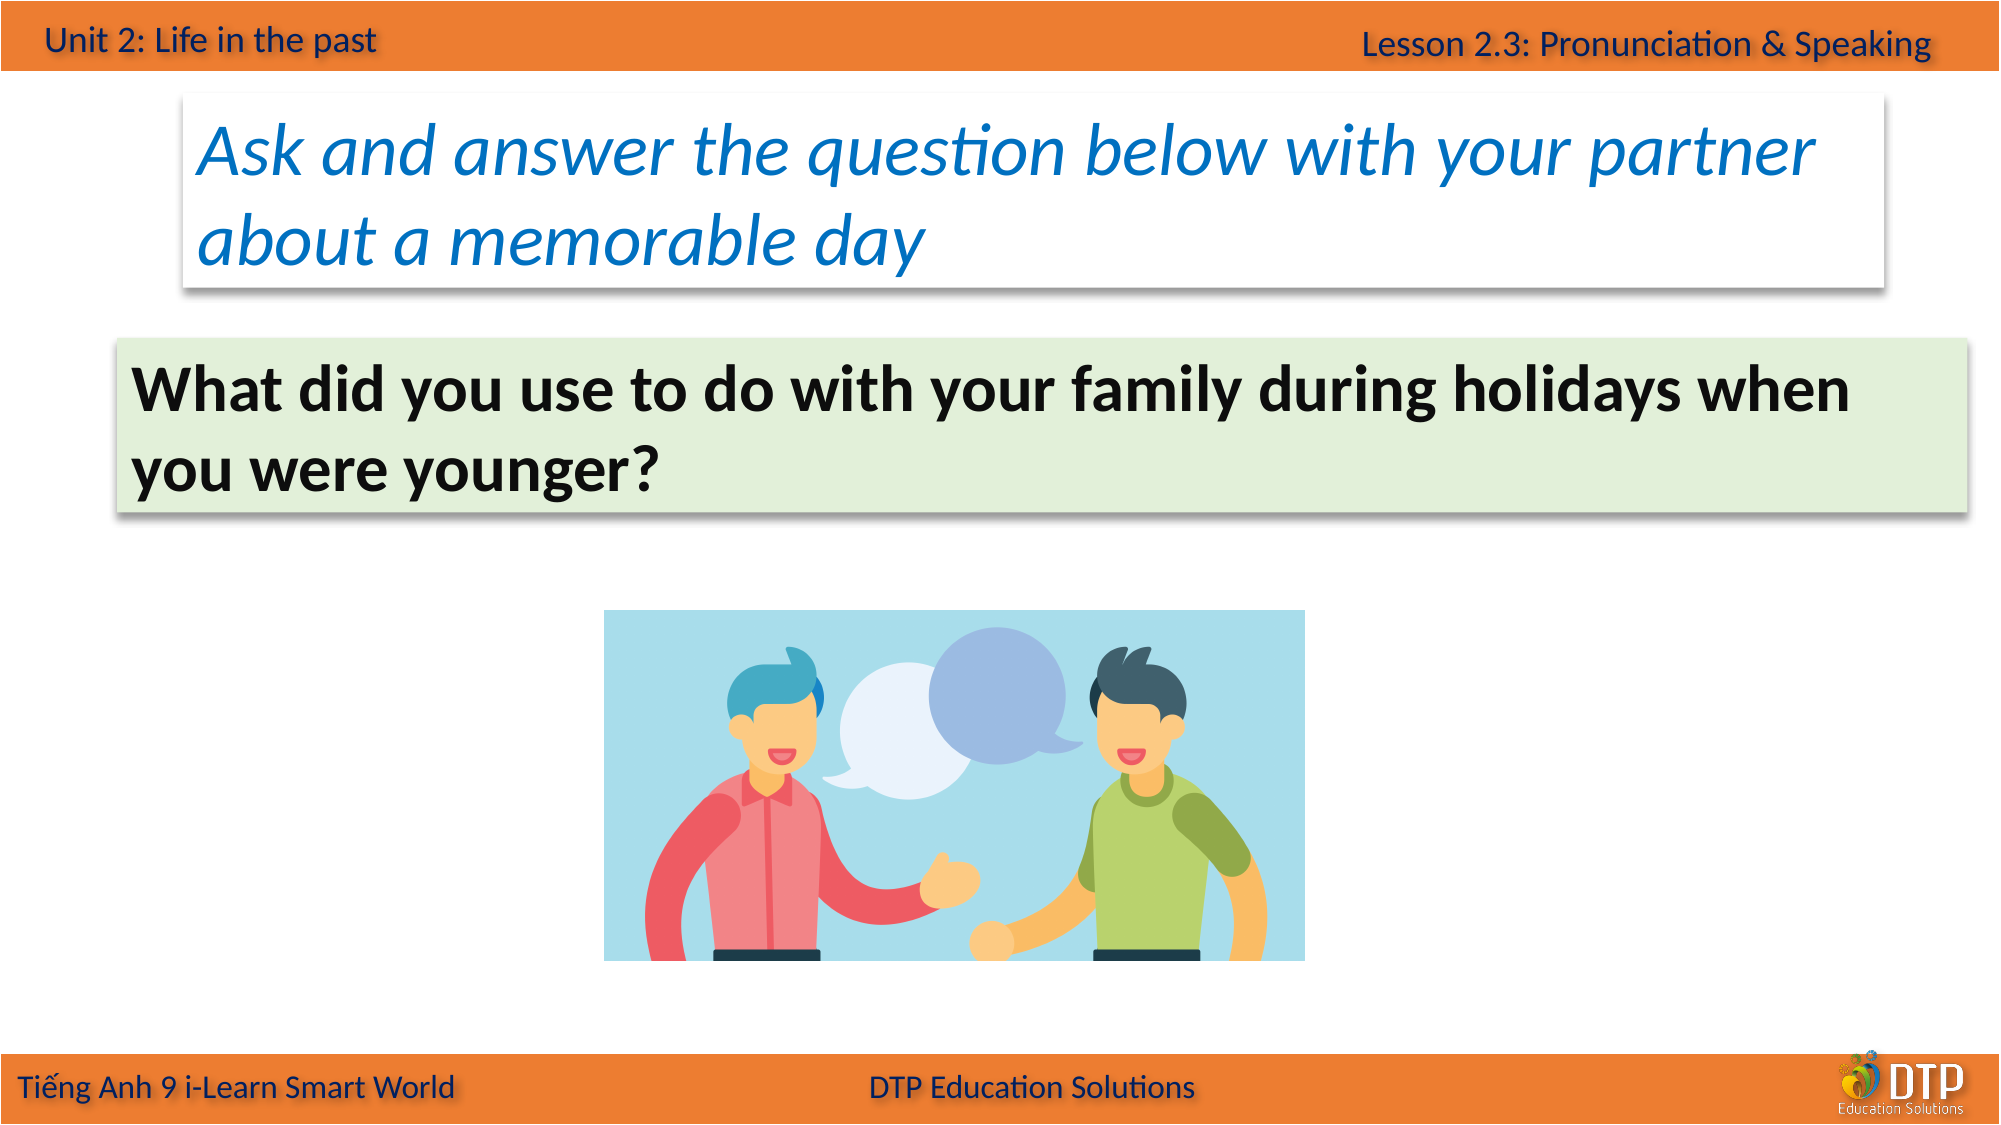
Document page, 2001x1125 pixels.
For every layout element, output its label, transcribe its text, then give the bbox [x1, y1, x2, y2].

picture [604, 610, 1305, 961]
picture [1839, 1050, 1963, 1114]
text_box Ask and answer the question below with your partner about a memorable day [182, 92, 1885, 288]
text_box What did you use to do with your family during holidays when you were younger? [117, 337, 1968, 513]
